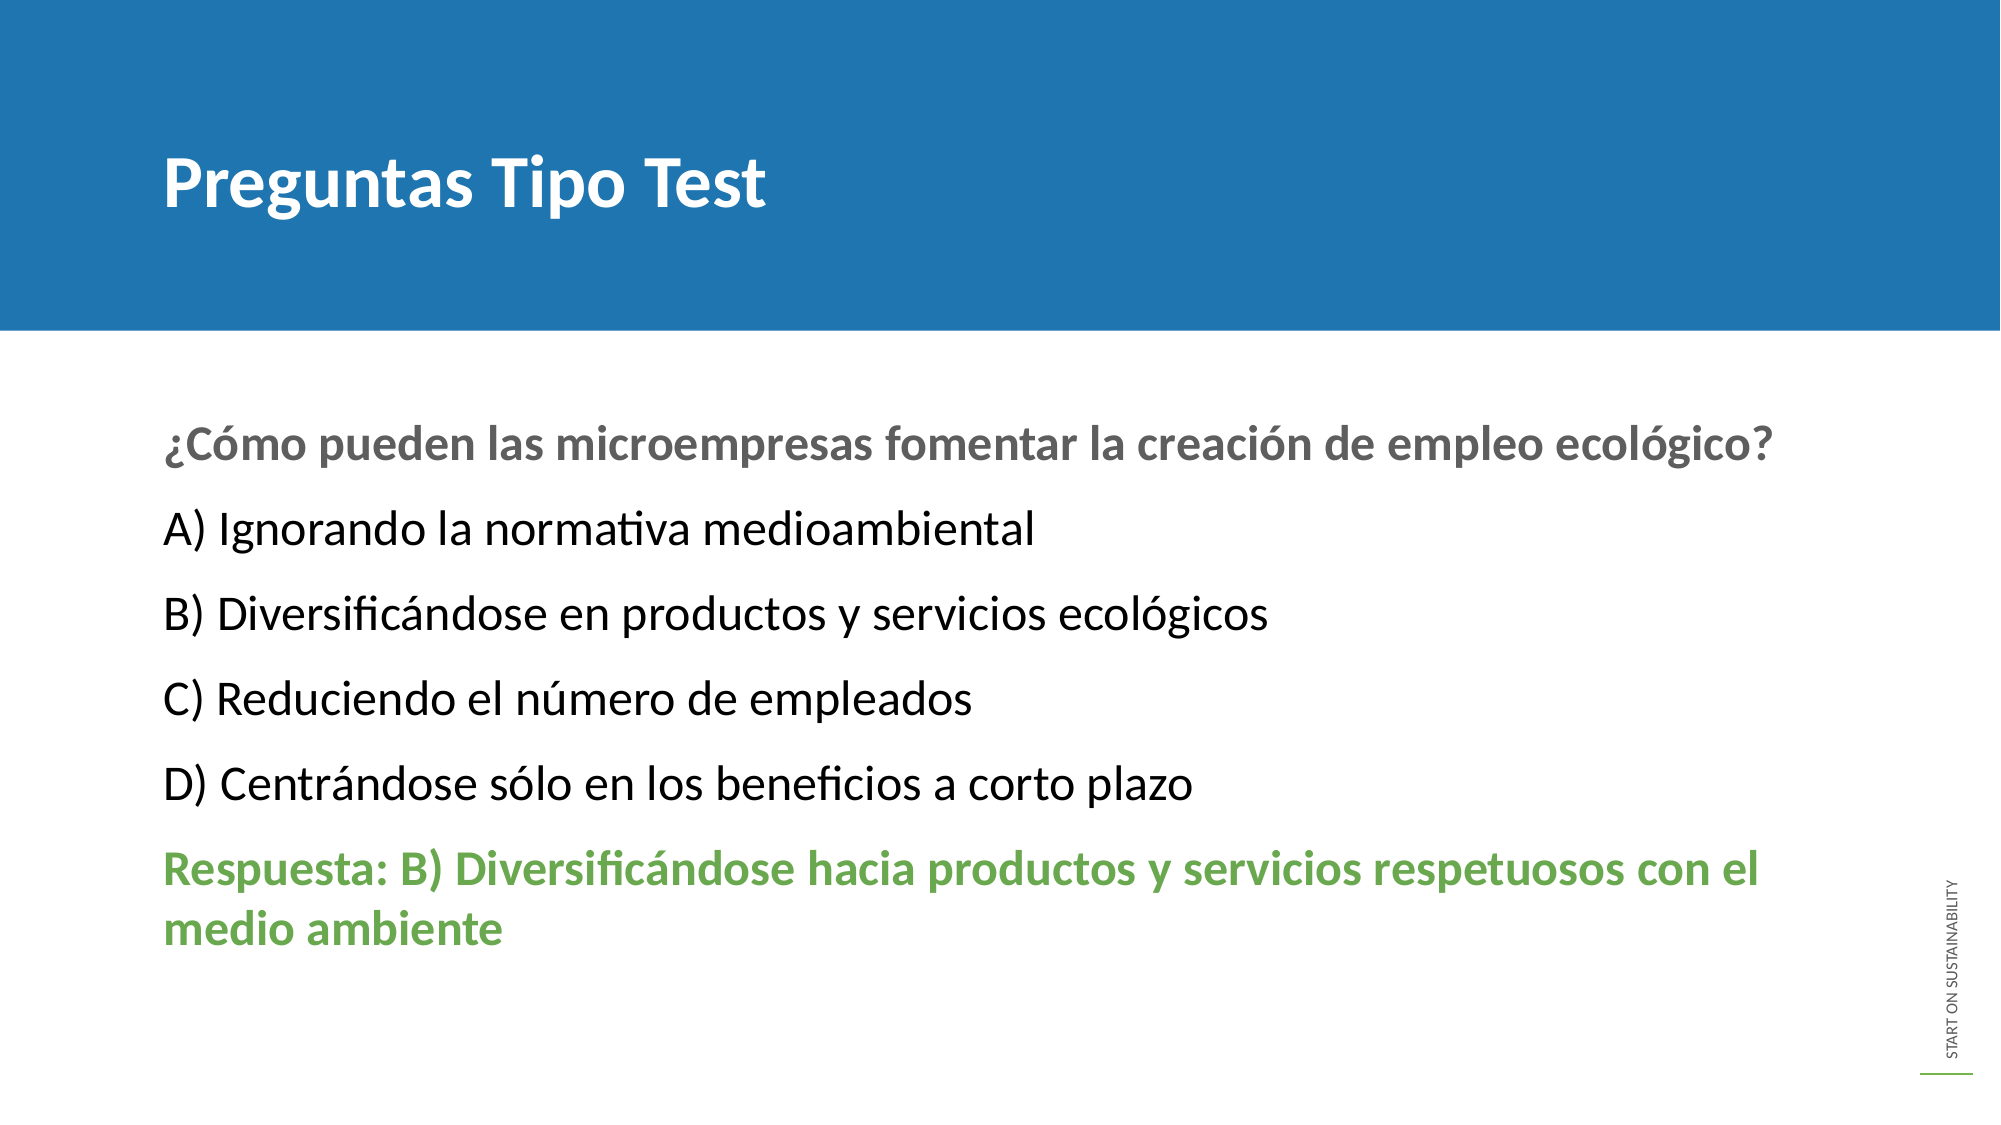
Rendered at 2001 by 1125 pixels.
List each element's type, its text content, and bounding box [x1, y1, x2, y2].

list Preguntas Tipo Test [148, 135, 1868, 268]
list ¿Cómo pueden las microempresas fomentar la creación de empleo ecológico? A) Ignorando la normativa medioambiental B) Diversificándose en productos y servicios ecológicos C) Reduciendo el número de empleados D) Centrándose sólo en los beneficios a corto plazo Respuesta: B) Diversificándose hacia productos y servicios respetuosos con el medio ambiente [148, 403, 1868, 1024]
